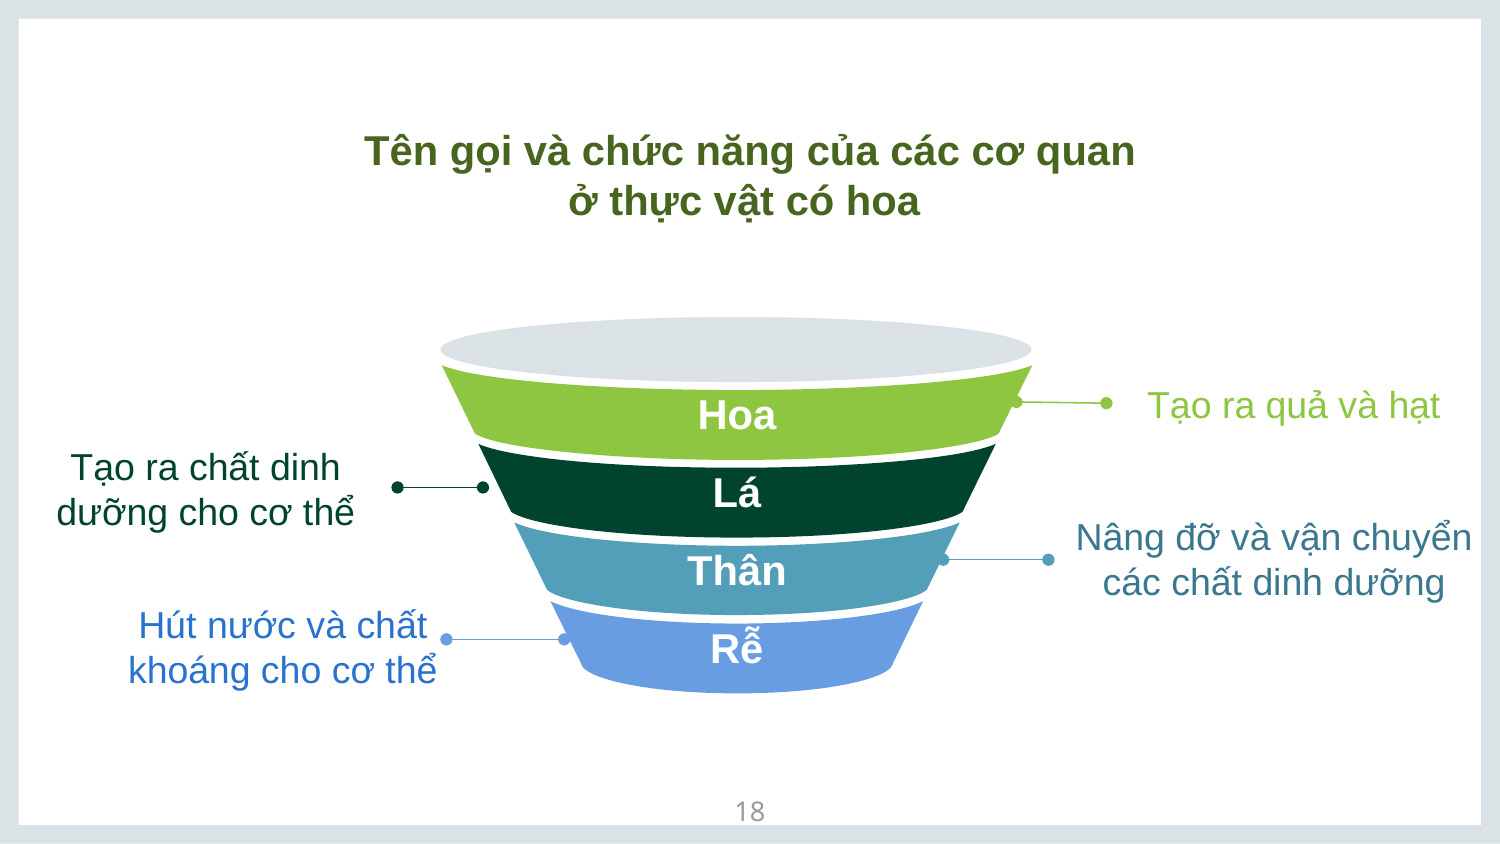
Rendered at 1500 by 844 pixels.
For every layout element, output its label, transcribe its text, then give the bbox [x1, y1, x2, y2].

title Tên gọi và chức năng của các cơ quan ở thực vật có hoa [22, 127, 1478, 239]
text_box Tạo ra chất dinh dưỡng cho cơ thể [13, 428, 398, 547]
text_box Hút nước và chất khoáng cho cơ thể [108, 618, 435, 675]
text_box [440, 316, 1033, 694]
text_box Tạo ra quả và hạt [1126, 373, 1450, 431]
text_box Nâng đỡ và vận chuyển các chất dinh dưỡng [1047, 529, 1500, 587]
slide_number 18 [712, 779, 788, 844]
